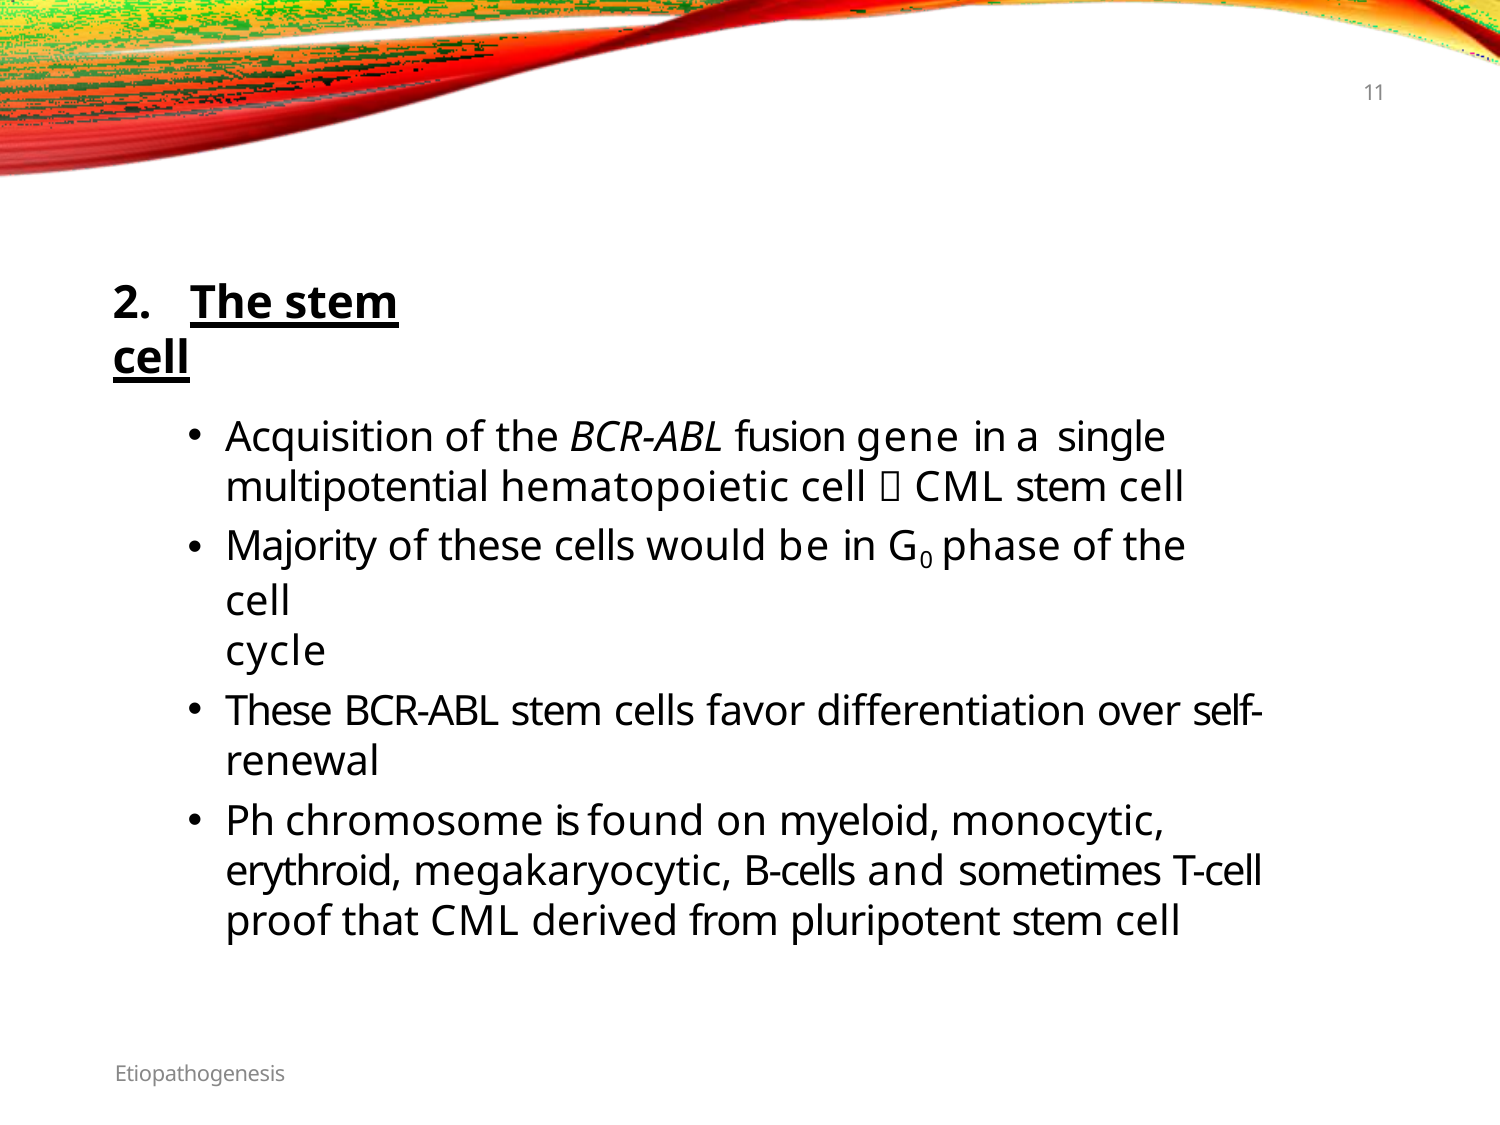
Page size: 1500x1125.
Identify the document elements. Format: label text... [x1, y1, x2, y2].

text_box Etiopathogenesis [113, 1056, 299, 1086]
picture [0, 0, 1500, 178]
text_box Acquisition of the BCR-ABL fusion gene in a single multipotential hematopoietic cell  CML stem cell Majority of these cells would be in G0 phase of the cell cycle These BCR-ABL stem cells favor differentiation over self- renewal Ph chromosome is found on myeloid, monocytic, erythroid, megakaryocytic, B-cells and sometimes T-cell proof that CML derived from pluripotent stem cell [181, 405, 1348, 945]
title 2. The stem cell [110, 270, 479, 461]
text_box 11 [1361, 76, 1390, 106]
